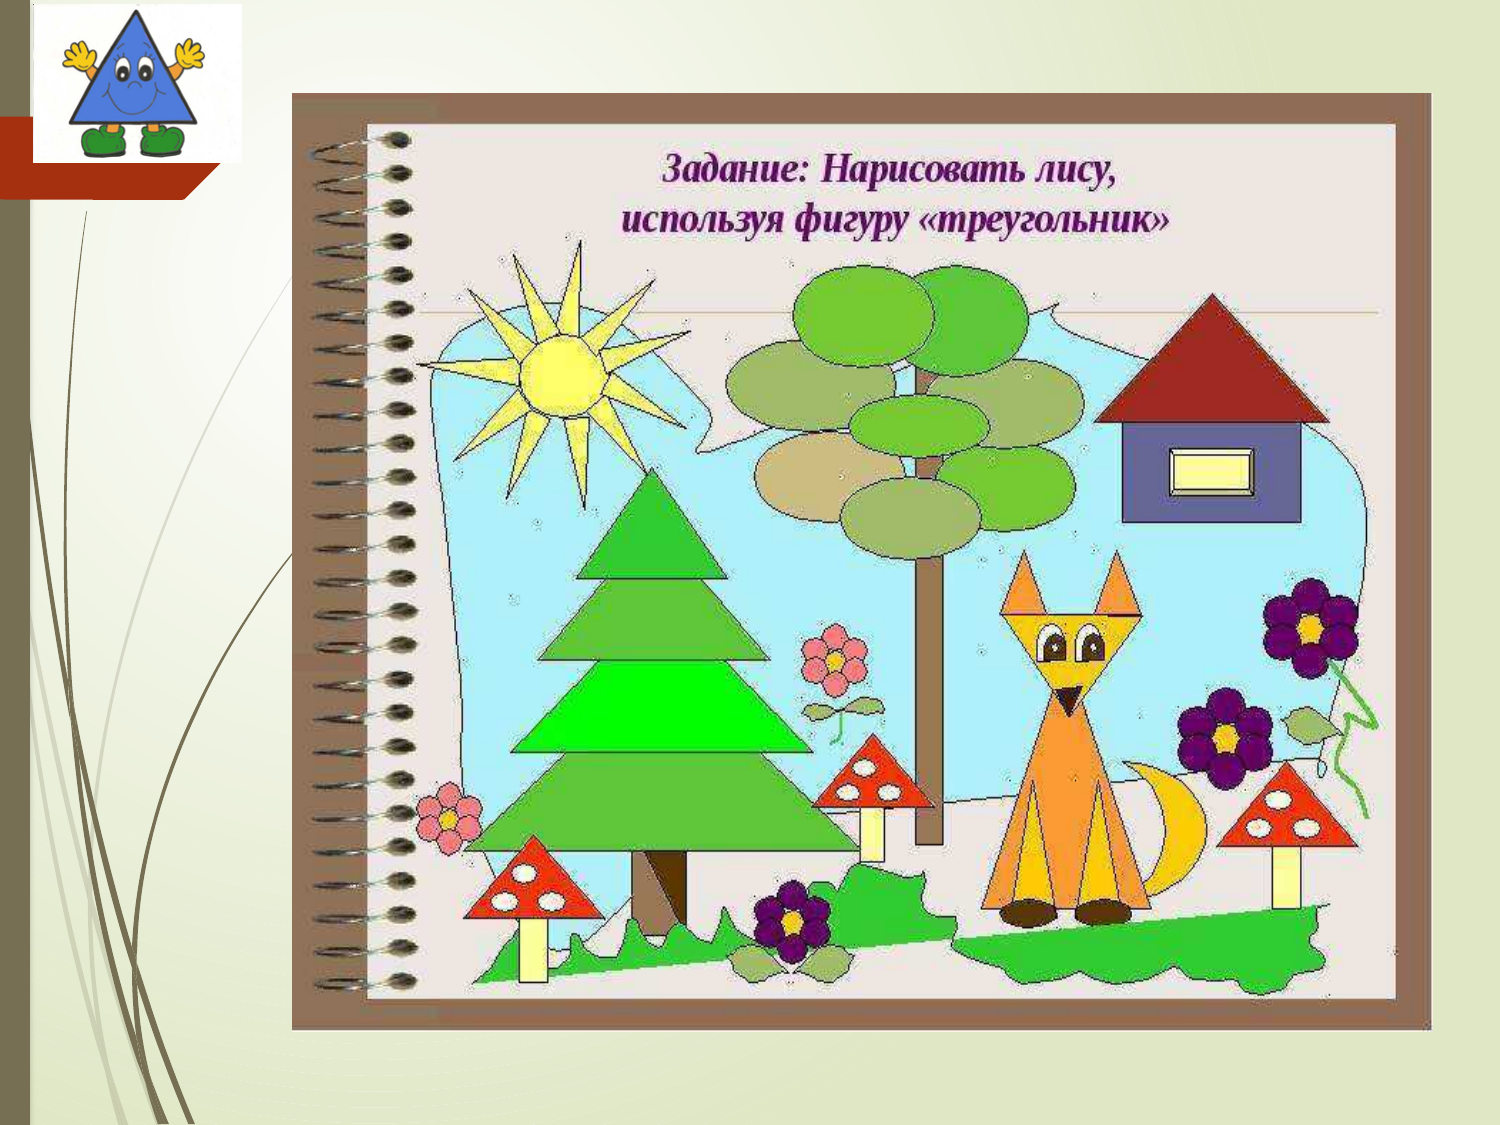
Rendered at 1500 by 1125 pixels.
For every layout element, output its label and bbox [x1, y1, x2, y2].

picture [33, 4, 242, 163]
picture [292, 93, 1434, 1032]
